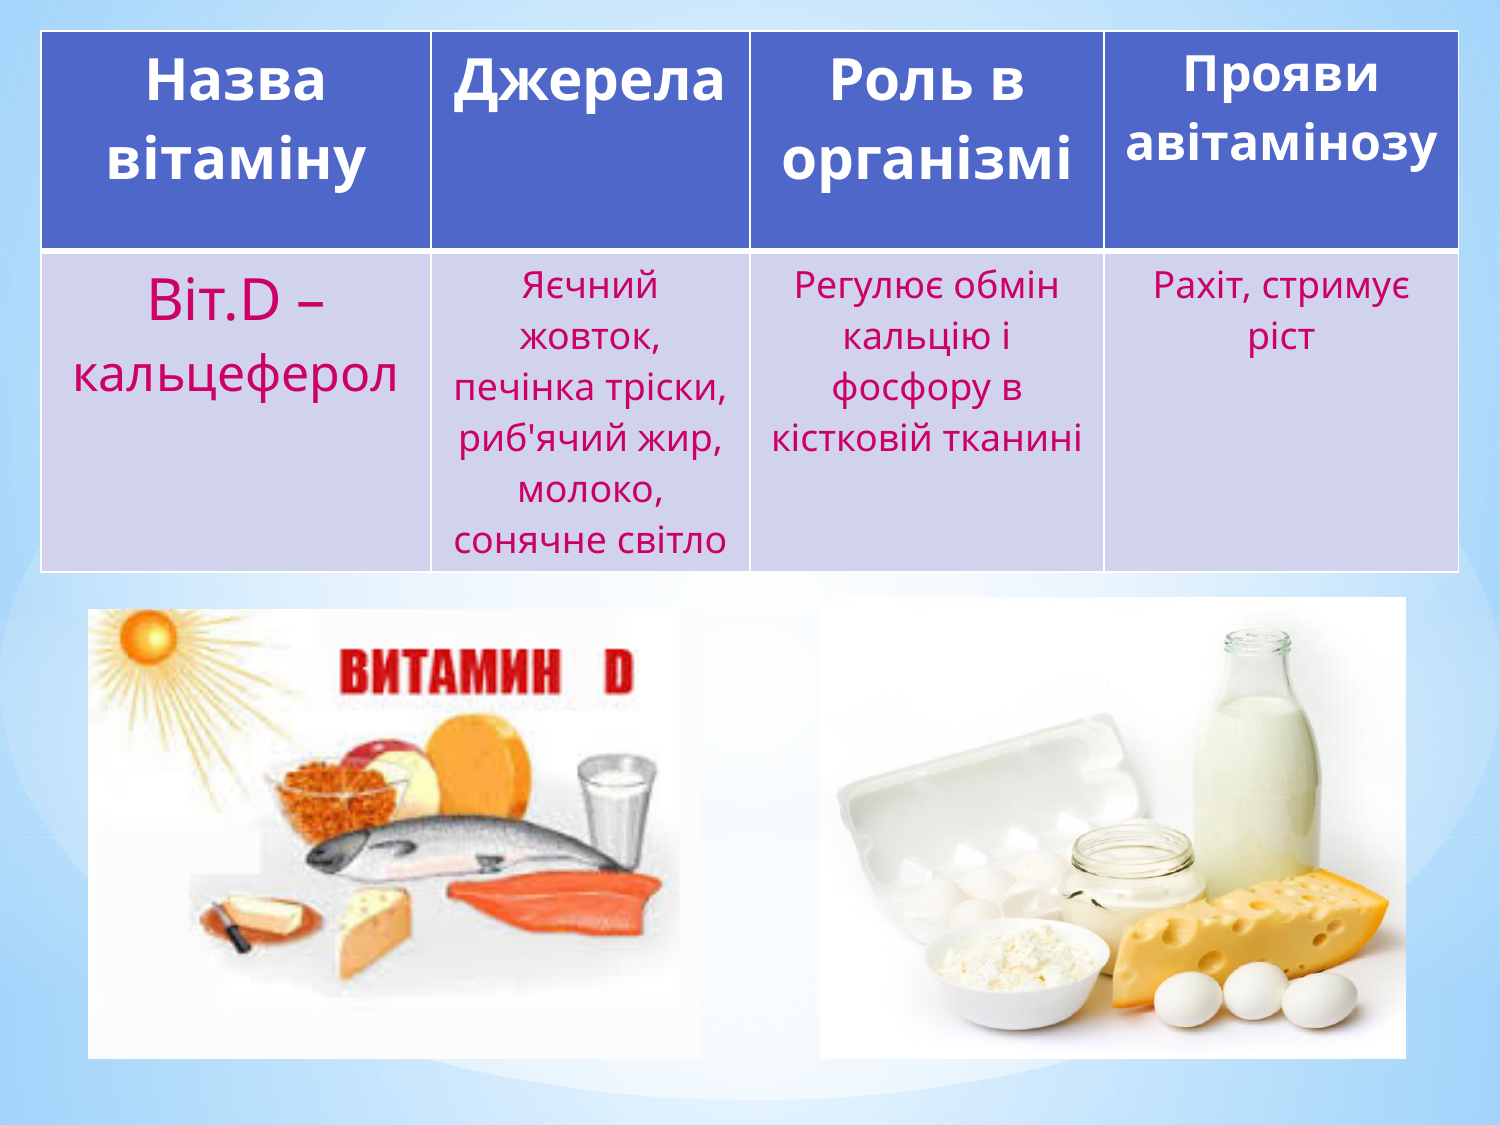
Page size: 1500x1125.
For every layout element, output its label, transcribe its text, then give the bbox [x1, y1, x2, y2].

table_header Джерела [432, 32, 749, 248]
table_cell Регулює обмін кальцію і фосфору в кістковій тканині [751, 254, 1103, 571]
picture [820, 597, 1406, 1059]
table_cell Рахіт, стримує ріст [1105, 254, 1458, 571]
table_cell Яєчний жовток, печінка тріски, риб'ячий жир, молоко, сонячне світло [432, 254, 749, 571]
table_header Прояви авітамінозу [1105, 32, 1458, 248]
picture [88, 609, 701, 1059]
table_header Роль в організмі [751, 32, 1103, 248]
table_header Назва вітаміну [42, 32, 430, 248]
table_cell Віт.D – кальцеферол [42, 254, 430, 571]
